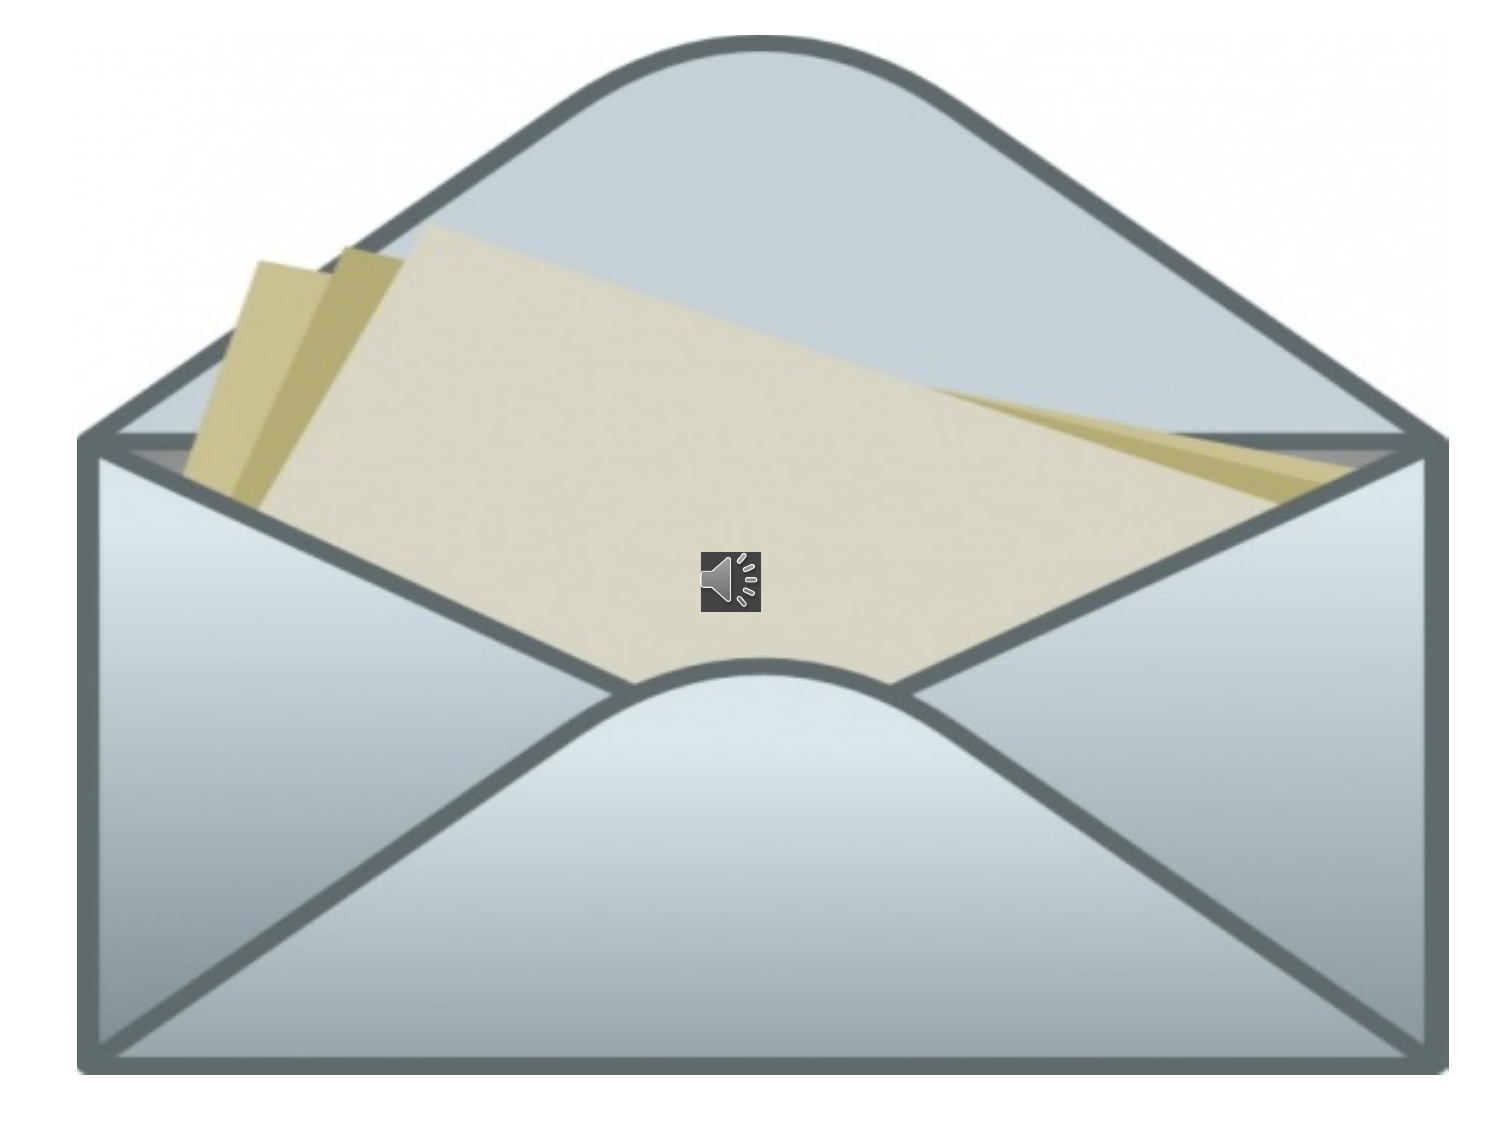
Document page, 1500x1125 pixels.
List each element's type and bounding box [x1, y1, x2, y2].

picture [77, 34, 1449, 1075]
